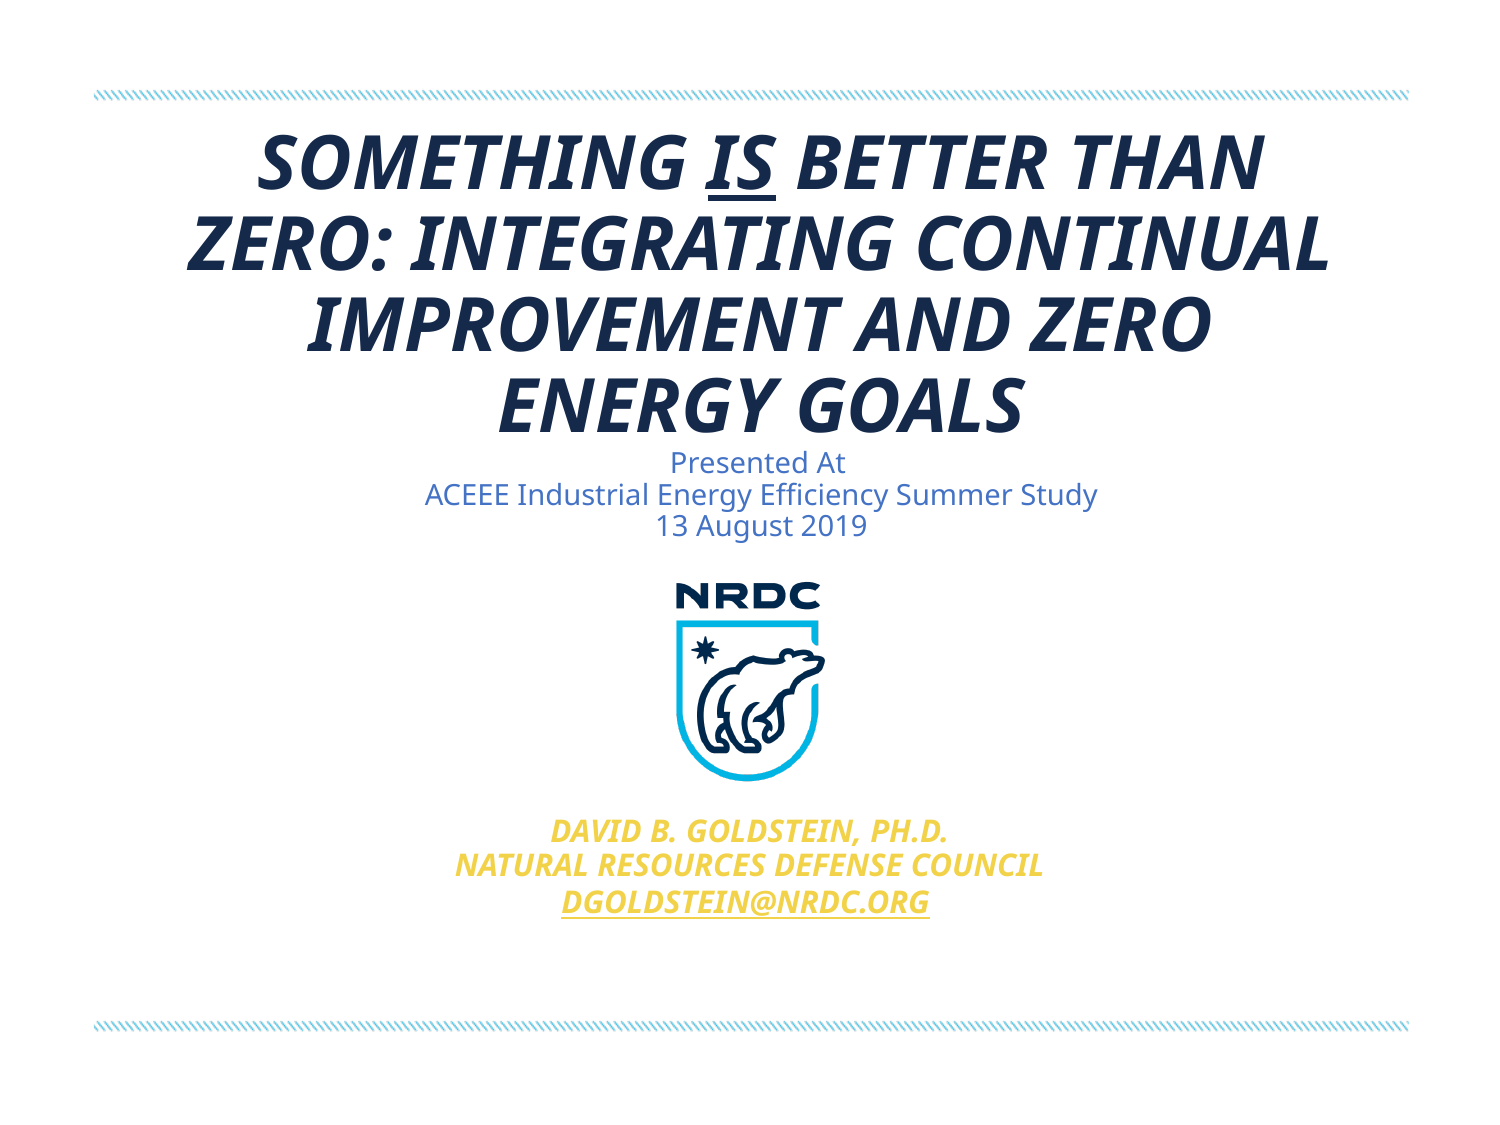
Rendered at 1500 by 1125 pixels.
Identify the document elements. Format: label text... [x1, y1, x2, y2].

title Something IS better than Zero: Integrating Continual Improvement and Zero Energy Goals Presented At ACEEE Industrial Energy Efficiency Summer Study 13 August 2019 [171, 173, 1352, 495]
list David B. Goldstein, Ph.D. Natural Resources Defense Council dgoldstein@nrdc.org [269, 808, 1231, 986]
